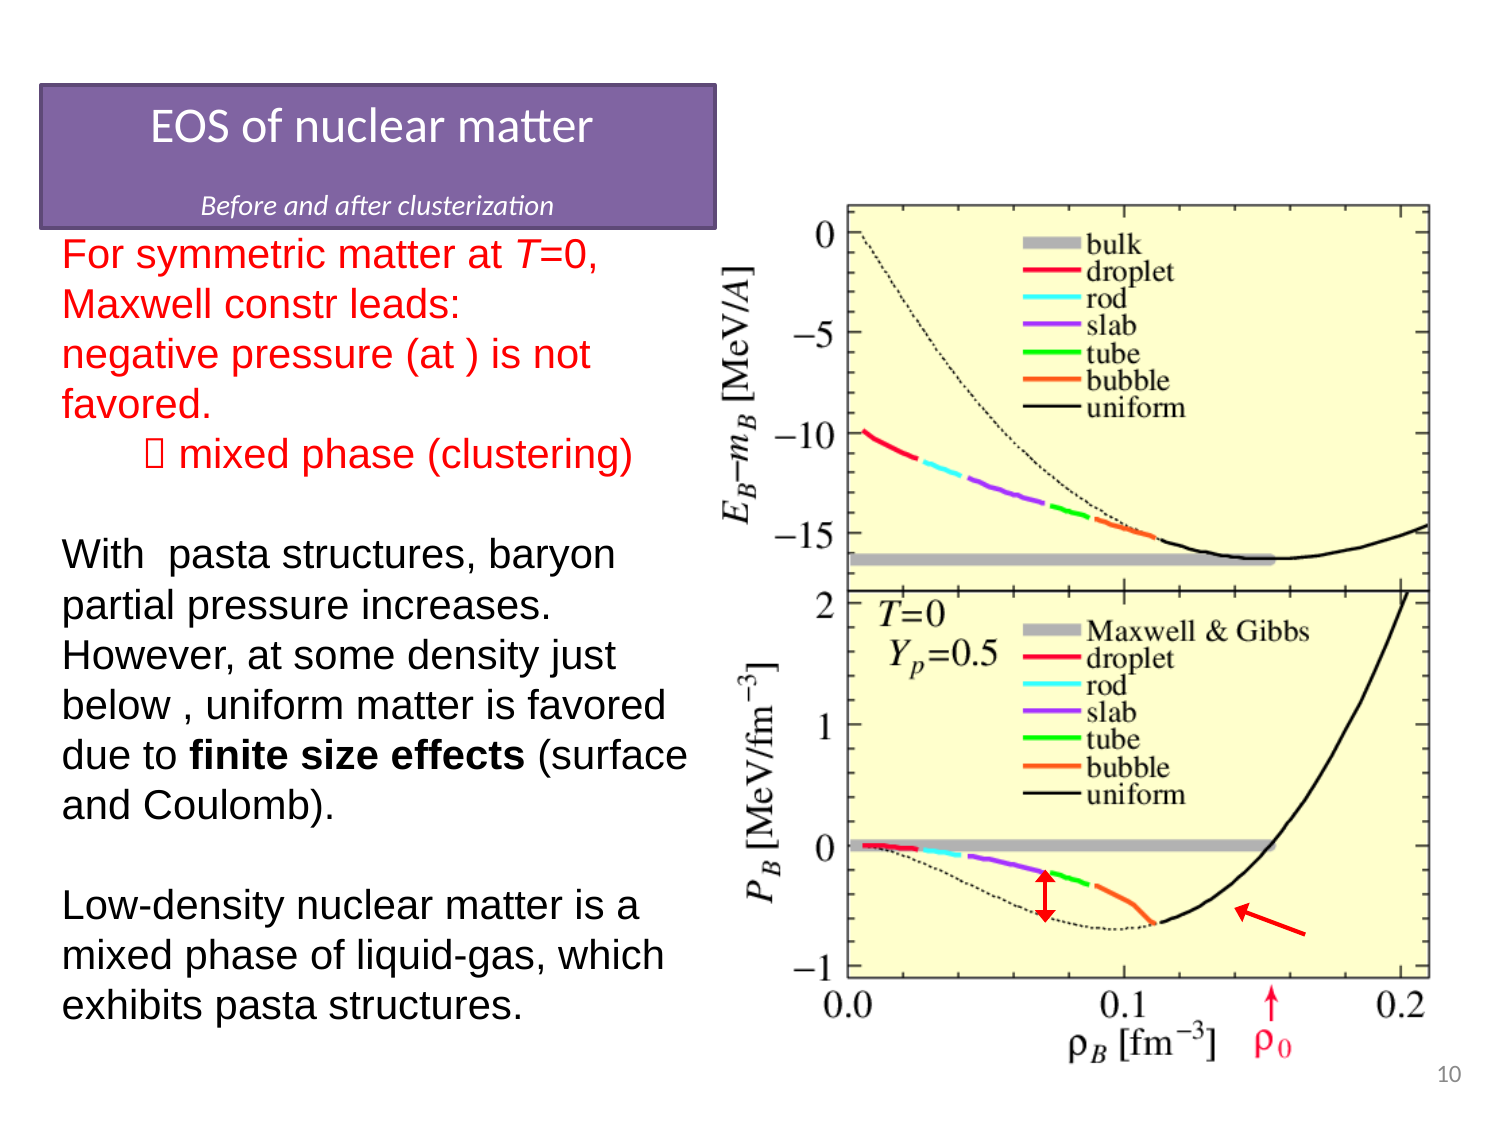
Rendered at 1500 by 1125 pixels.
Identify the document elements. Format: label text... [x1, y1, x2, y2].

picture [690, 184, 1448, 1086]
text_box 10 [1126, 1042, 1477, 1103]
text_box EOS of nuclear matter Before and after clusterization [39, 83, 717, 230]
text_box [1233, 907, 1306, 935]
